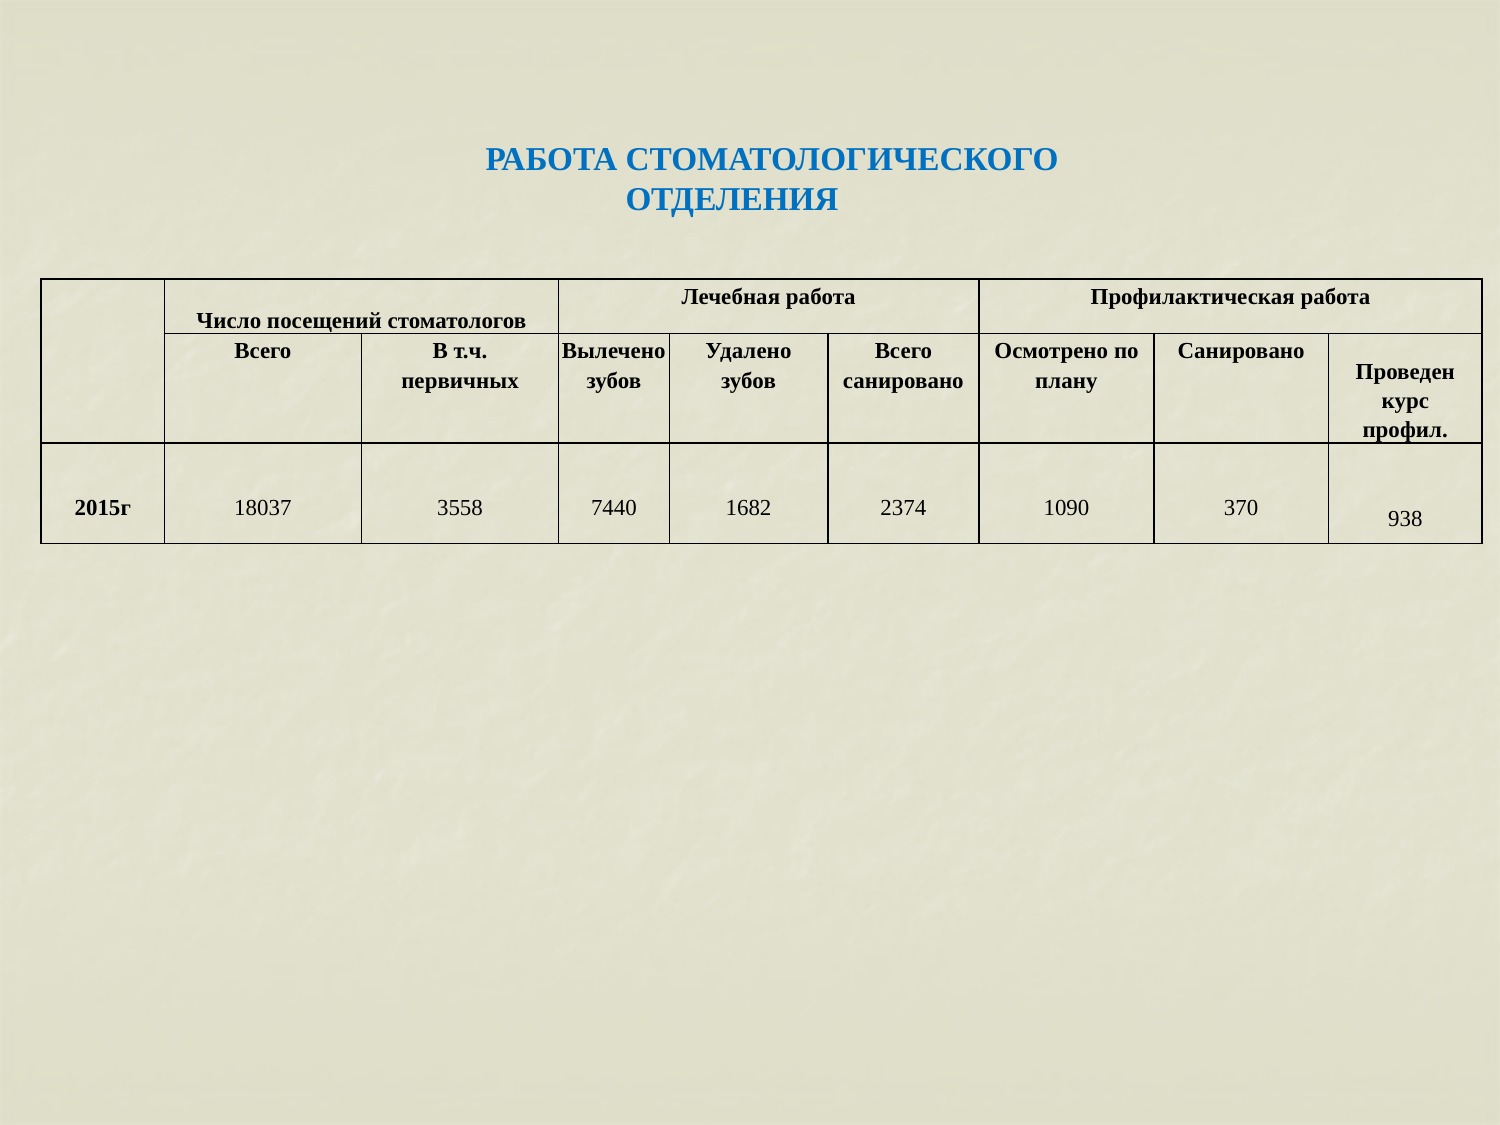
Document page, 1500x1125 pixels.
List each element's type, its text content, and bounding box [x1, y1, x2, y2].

table_cell Удалено зубов [670, 334, 827, 442]
table_header Лечебная работа [559, 280, 978, 333]
table_cell 938 [1329, 444, 1481, 543]
table_cell 2374 [829, 444, 978, 543]
table_header [42, 280, 164, 442]
table_cell 7440 [559, 444, 669, 543]
table_cell 1090 [980, 444, 1153, 543]
text_box РАБОТА СТОМАТОЛОГИЧЕСКОГО ОТДЕЛЕНИЯ [315, 149, 1149, 205]
table_header Число посещений стоматологов [165, 280, 558, 333]
table_cell 1682 [670, 444, 827, 543]
table_cell 18037 [165, 444, 361, 543]
table_cell 3558 [362, 444, 558, 543]
table_cell 2015г [42, 444, 164, 543]
table_cell Всего санировано [829, 334, 978, 442]
table_cell Осмотрено по плану [980, 334, 1153, 442]
table_cell Всего [165, 334, 361, 442]
table_cell 370 [1155, 444, 1328, 543]
table_cell В т.ч. первичных [362, 334, 558, 442]
table_cell Вылечено зубов [559, 334, 669, 442]
table_header Профилактическая работа [980, 280, 1481, 333]
table_cell Проведен курс профил. [1329, 334, 1481, 442]
table_cell Санировано [1155, 334, 1328, 442]
